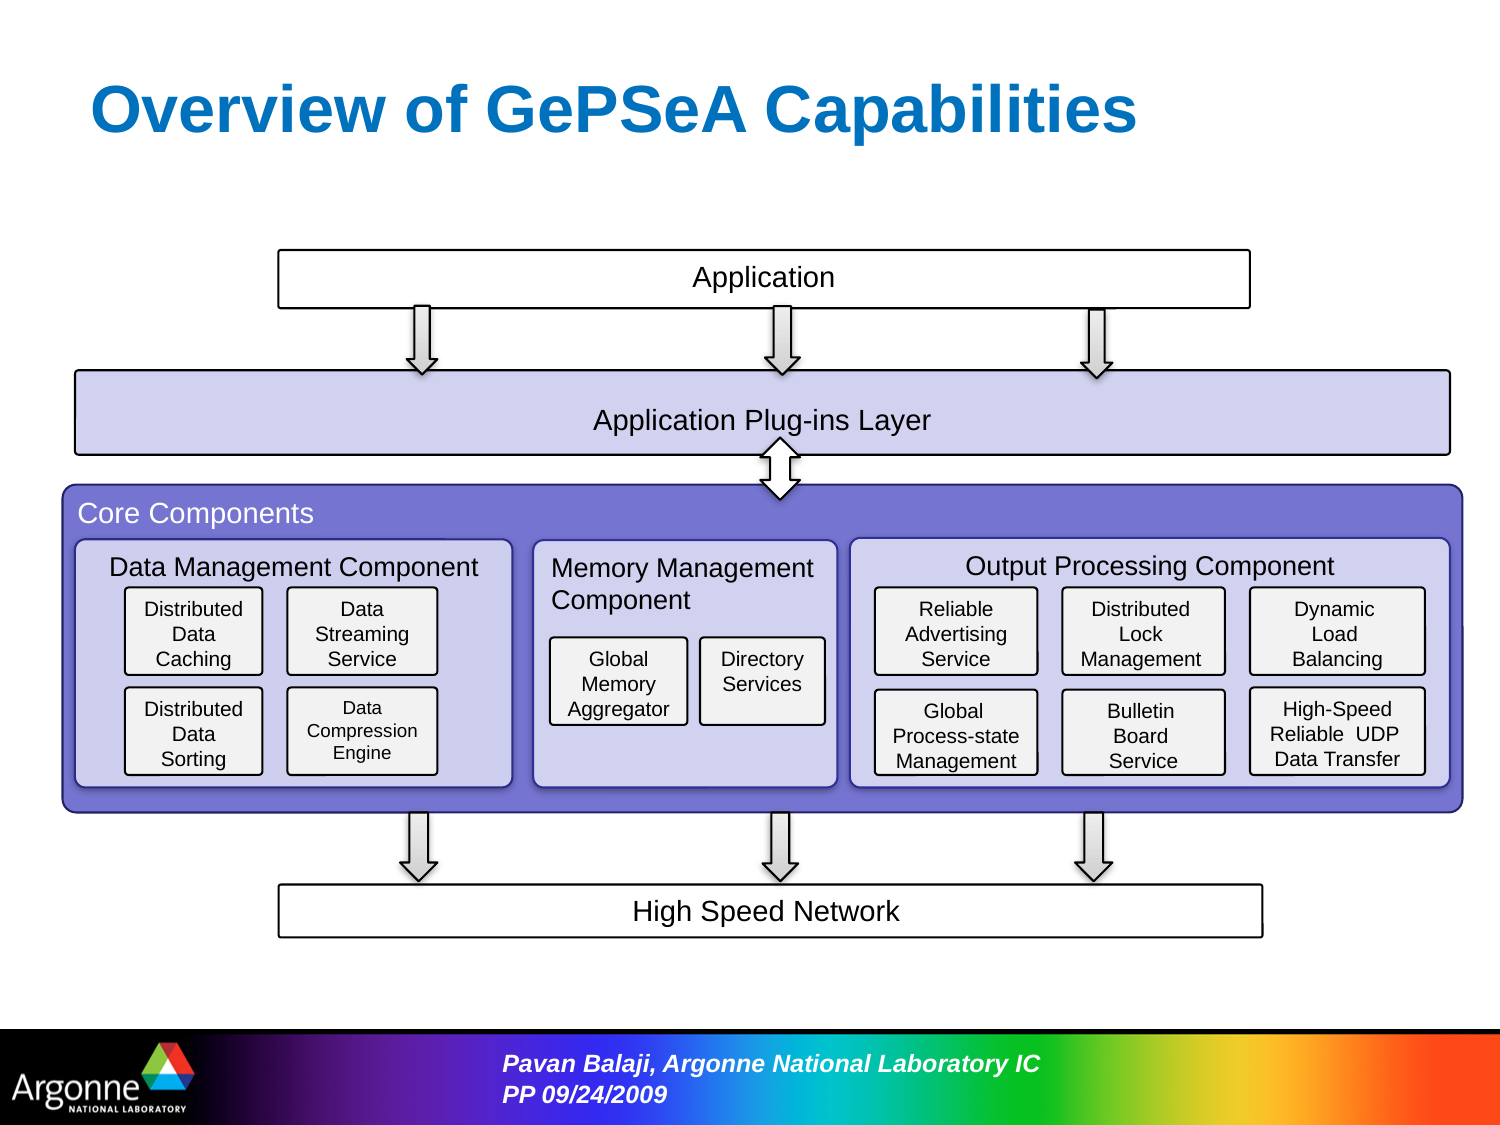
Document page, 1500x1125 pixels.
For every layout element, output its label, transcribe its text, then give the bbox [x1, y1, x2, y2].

text_box Memory Management Component [532, 539, 839, 789]
text_box [759, 436, 801, 501]
text_box [1080, 308, 1114, 379]
text_box Reliable Advertising Service [872, 585, 1040, 678]
picture [0, 1029, 1500, 1125]
text_box [764, 305, 801, 376]
text_box Data Management Component [74, 538, 514, 789]
text_box [60, 482, 1465, 815]
footer Pavan Balaji, Argonne National Laboratory ICPP 09/24/2009 [487, 1034, 1063, 1113]
text_box Core Components [62, 487, 550, 538]
text_box Directory Services [697, 635, 828, 728]
text_box Bulletin Board Service [1060, 687, 1228, 778]
text_box [405, 304, 439, 376]
text_box Data Streaming Service [285, 585, 440, 678]
text_box Application Plug-ins Layer [72, 368, 1453, 457]
text_box High-Speed Reliable UDP Data Transfer [1247, 685, 1428, 778]
text_box Dynamic Load Balancing [1247, 585, 1428, 678]
text_box Global Memory Aggregator [547, 635, 690, 728]
text_box Distributed Lock Management [1060, 585, 1228, 678]
text_box Data Compression Engine [285, 685, 440, 778]
text_box [399, 811, 439, 882]
text_box Distributed Data Sorting [122, 685, 265, 778]
text_box Distributed Data Caching [122, 585, 265, 678]
text_box High Speed Network [276, 882, 1265, 940]
text_box Output Processing Component [849, 537, 1451, 789]
title Overview of GePSeA Capabilities [74, 24, 1426, 188]
text_box Global Process-state Management [872, 687, 1040, 778]
text_box Application [276, 247, 1252, 311]
text_box [761, 811, 799, 882]
text_box [1074, 811, 1114, 882]
